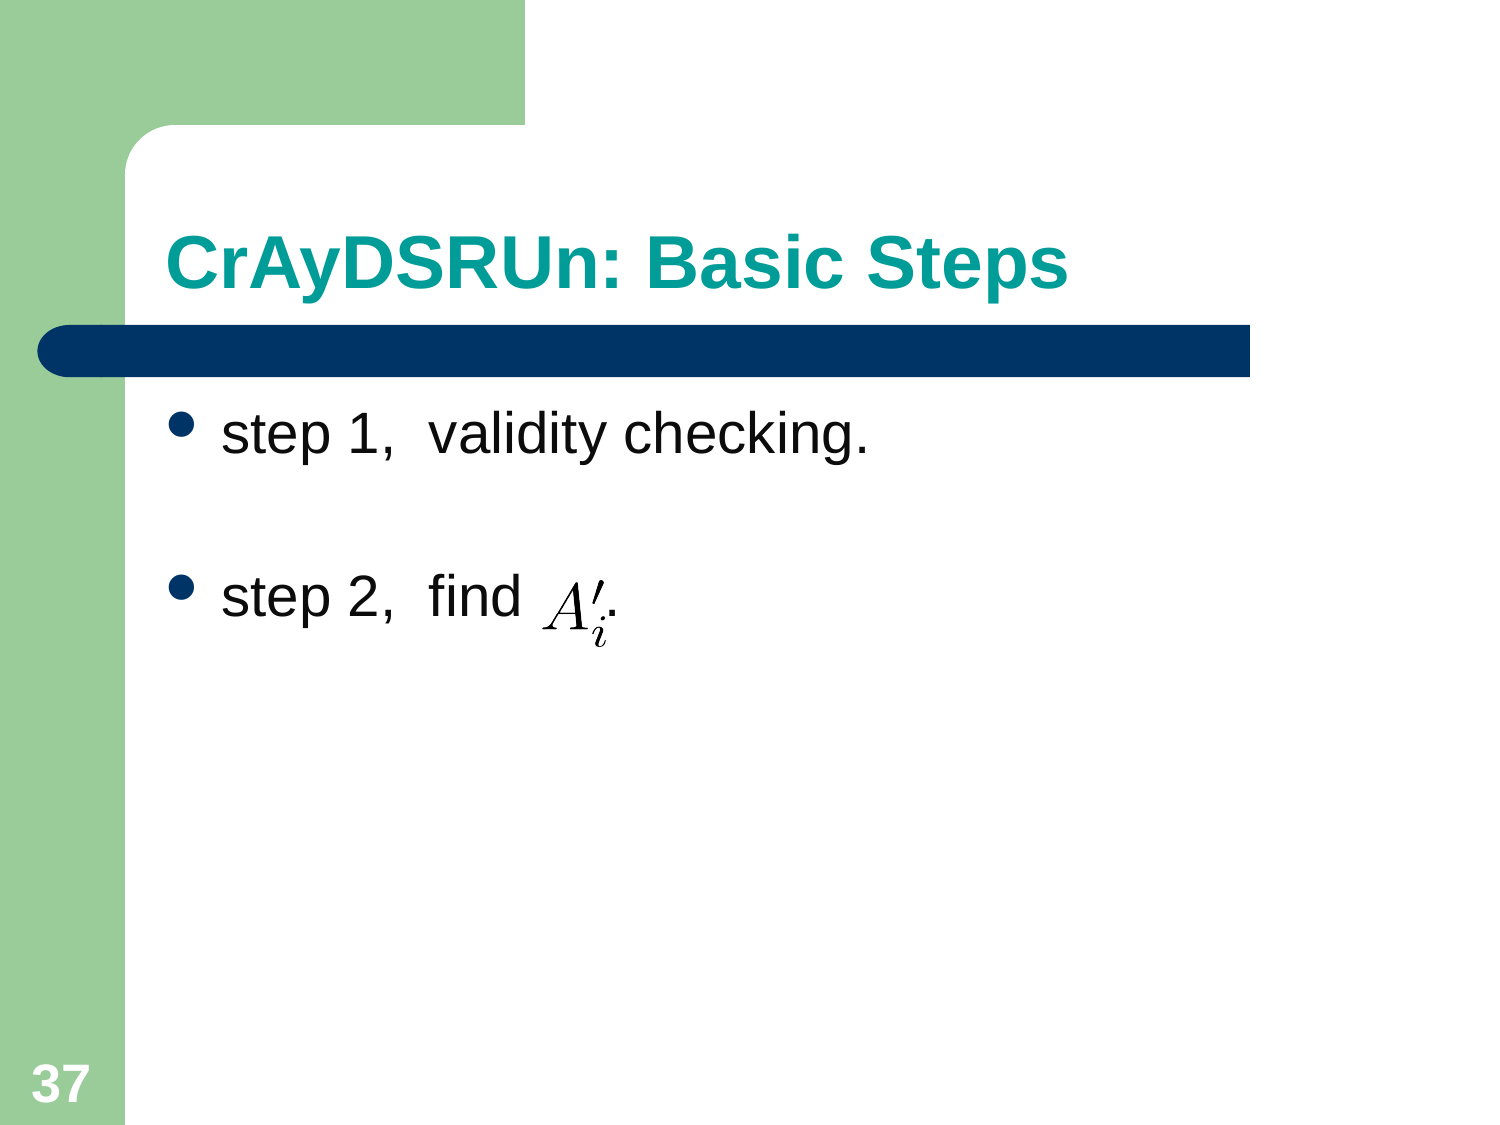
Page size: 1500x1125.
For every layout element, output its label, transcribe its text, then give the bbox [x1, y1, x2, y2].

list step 1, validity checking. step 2, find . [150, 387, 1463, 1000]
picture [542, 580, 606, 647]
title CrAyDSRUn: Basic Steps [150, 125, 1463, 313]
slide_number 37 [13, 1040, 111, 1121]
